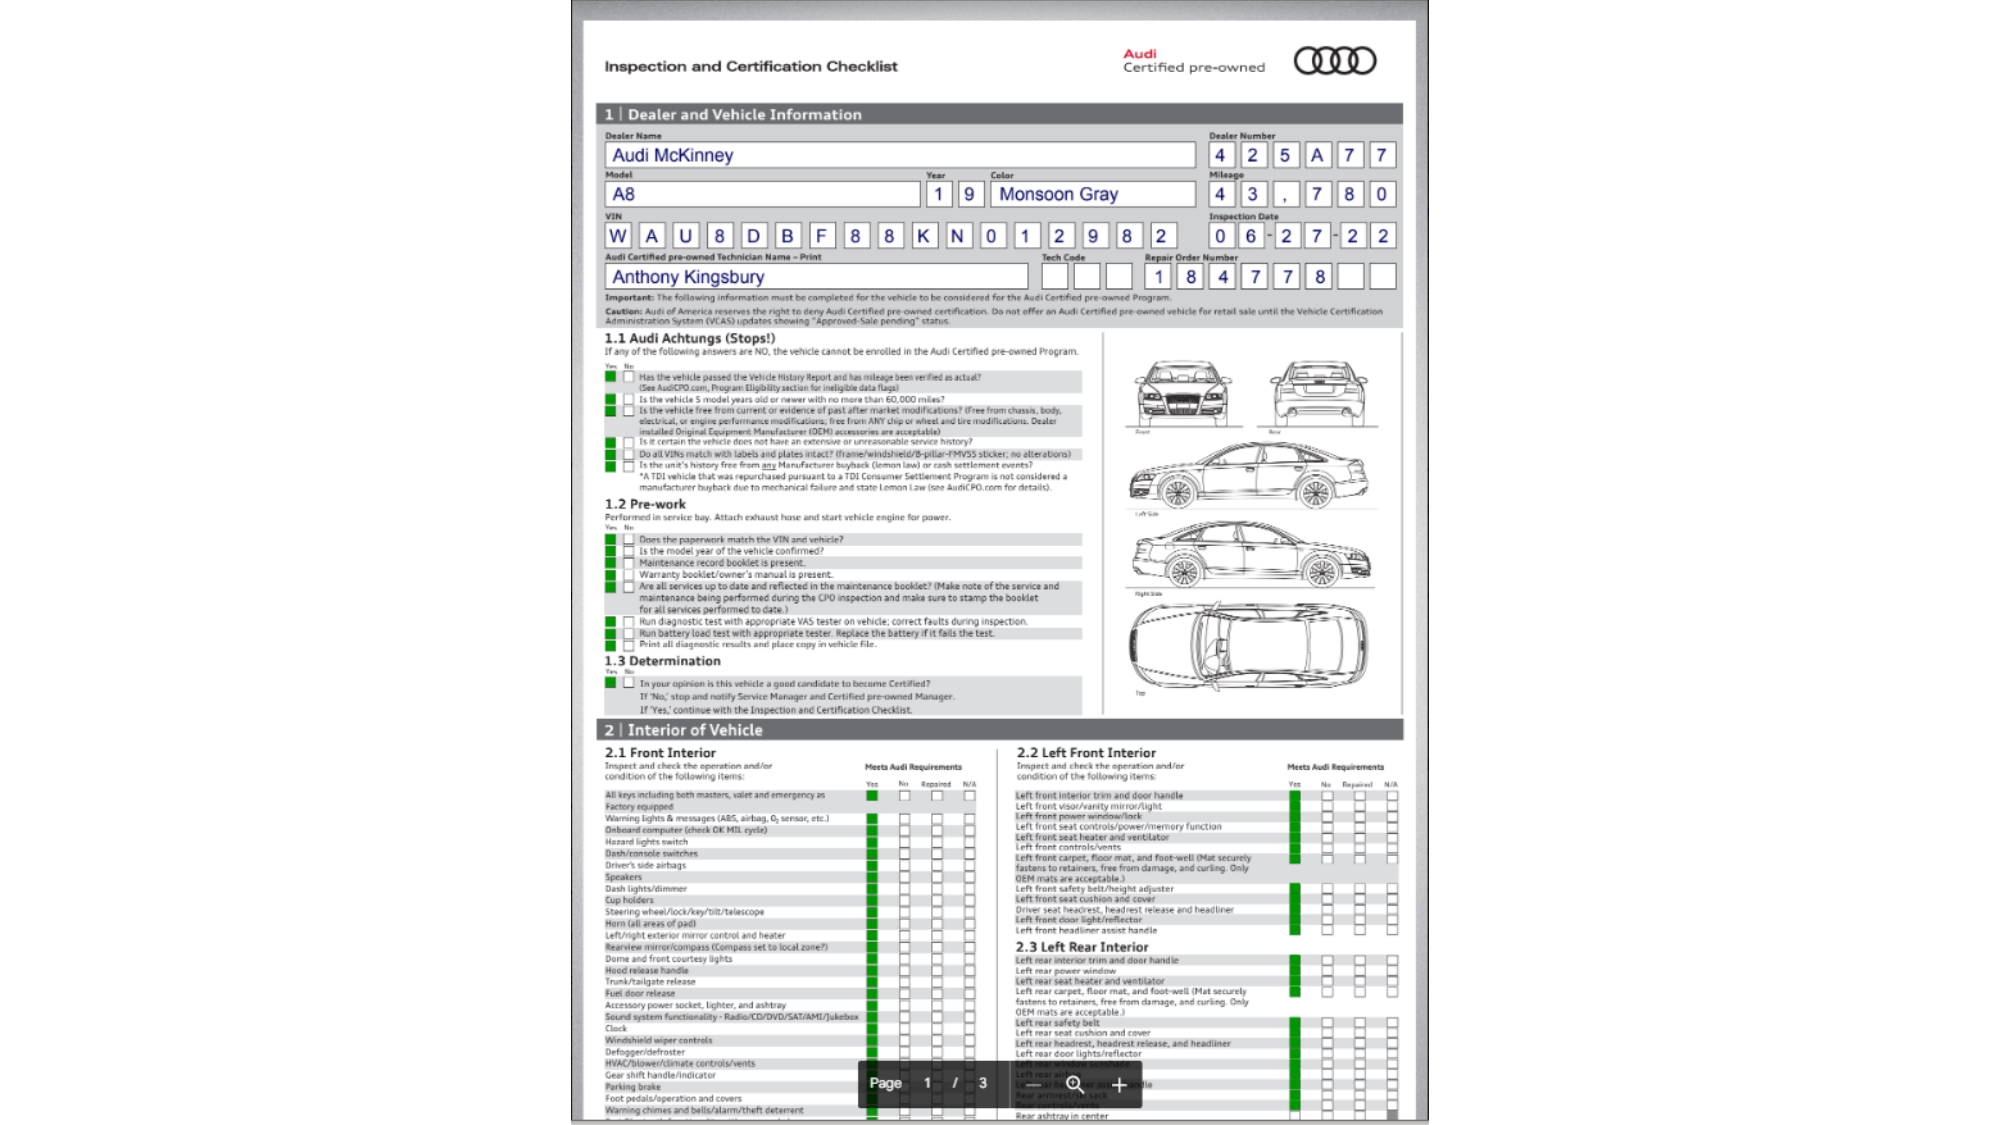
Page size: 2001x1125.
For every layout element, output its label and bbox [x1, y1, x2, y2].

picture [571, 0, 1429, 1125]
